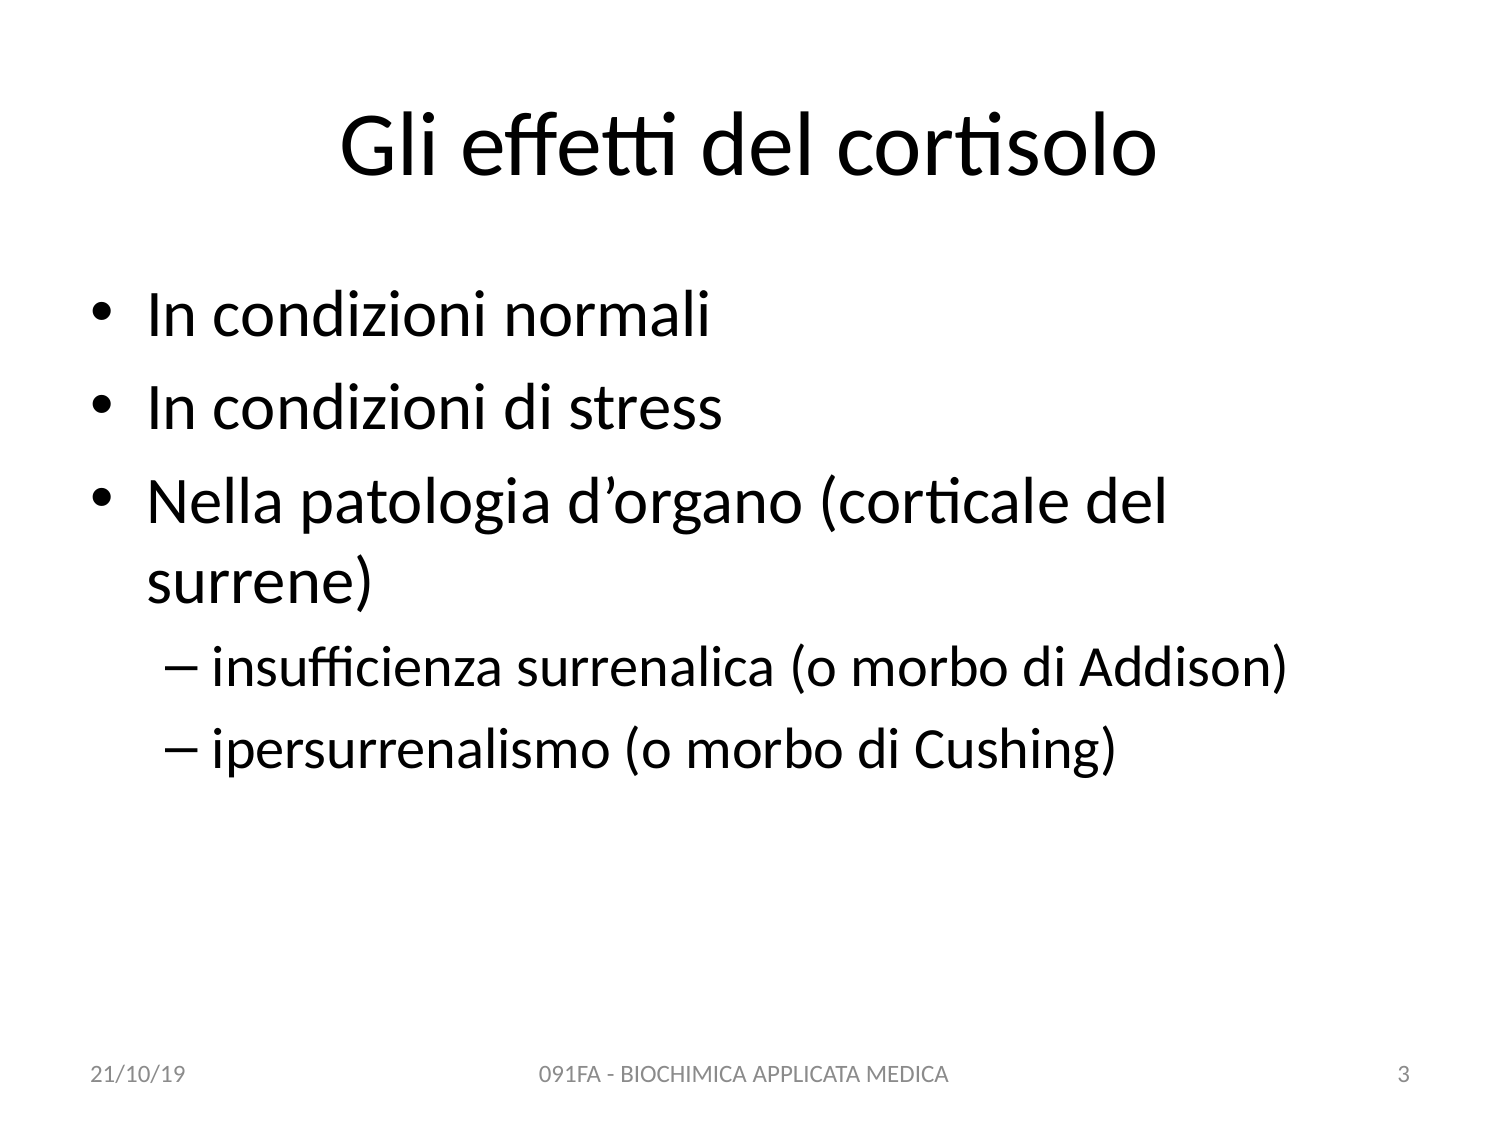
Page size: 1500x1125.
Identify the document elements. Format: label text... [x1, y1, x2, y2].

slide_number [75, 1042, 425, 1103]
slide_number 3 [1074, 1042, 1425, 1103]
footer 091FA - BIOCHIMICA APPLICATA MEDICA [512, 1042, 988, 1103]
list In condizioni normali In condizioni di stress Nella patologia d’organo (corticale del surrene) insufficienza surrenalica (o morbo di Addison) ipersurrenalismo (o morbo di Cushing) [75, 262, 1425, 1005]
title Gli effetti del cortisolo [75, 45, 1425, 233]
